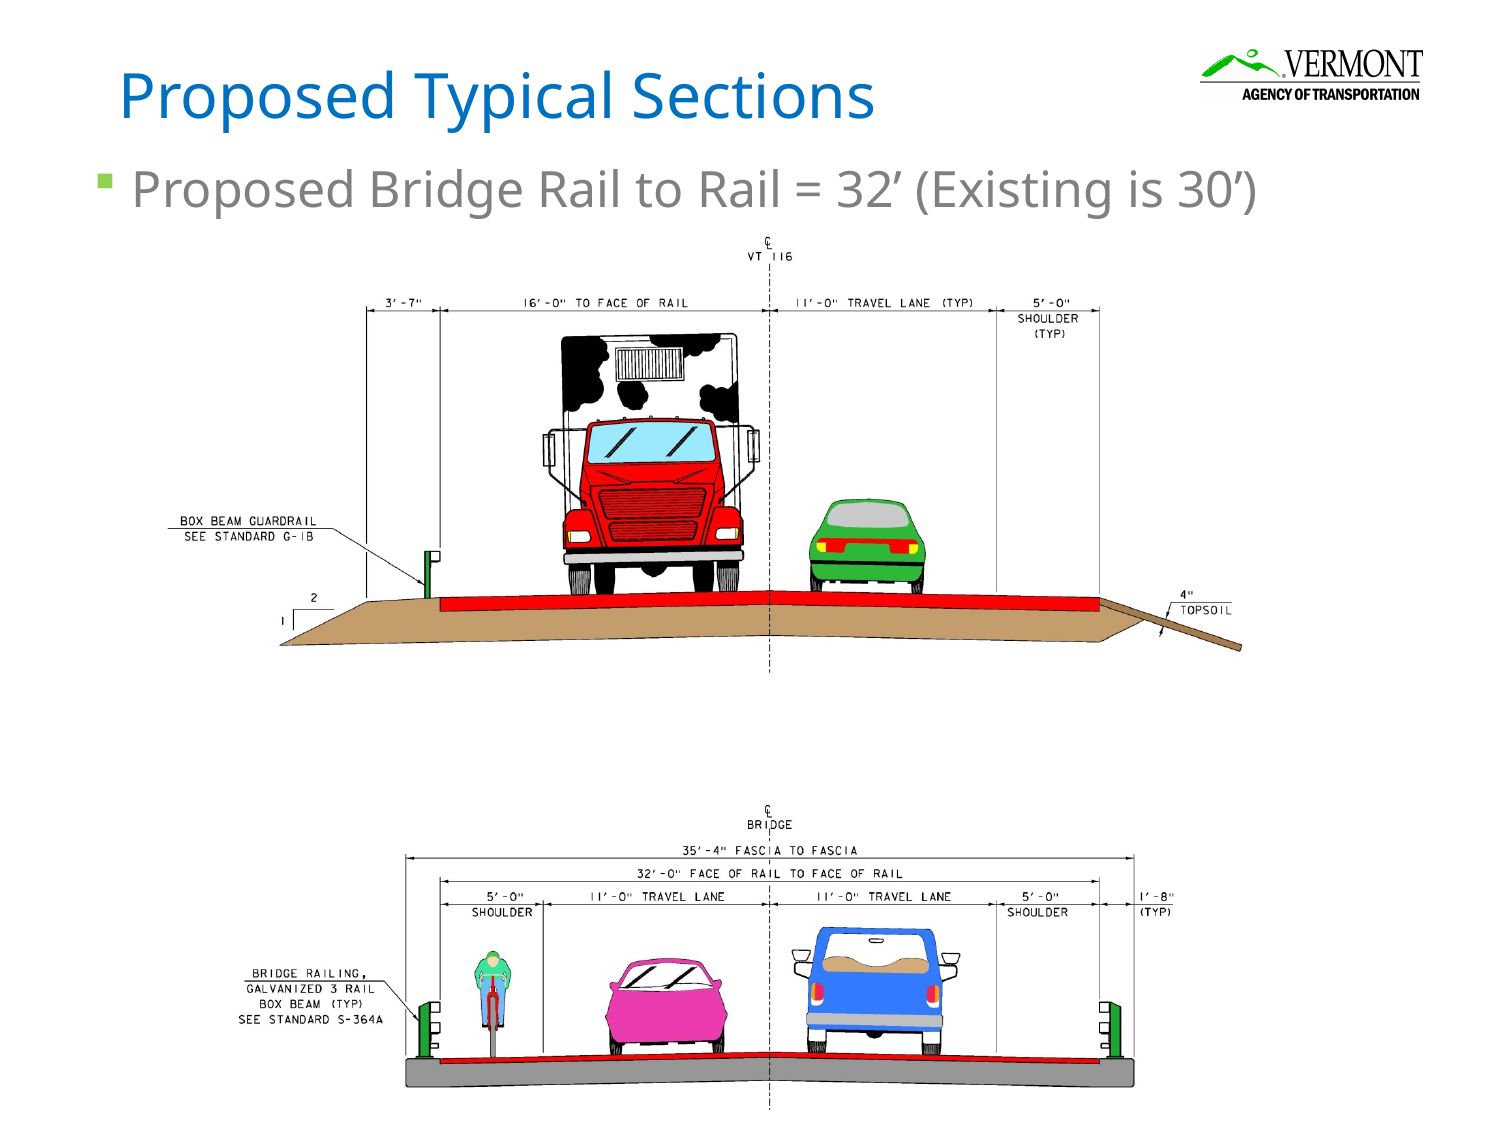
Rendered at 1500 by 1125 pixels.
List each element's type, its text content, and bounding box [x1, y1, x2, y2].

picture [1199, 49, 1423, 101]
list Proposed Bridge Rail to Rail = 32’ (Existing is 30’) [12, 149, 1500, 256]
picture [155, 214, 1268, 1110]
title Proposed Typical Sections [0, 0, 1351, 188]
